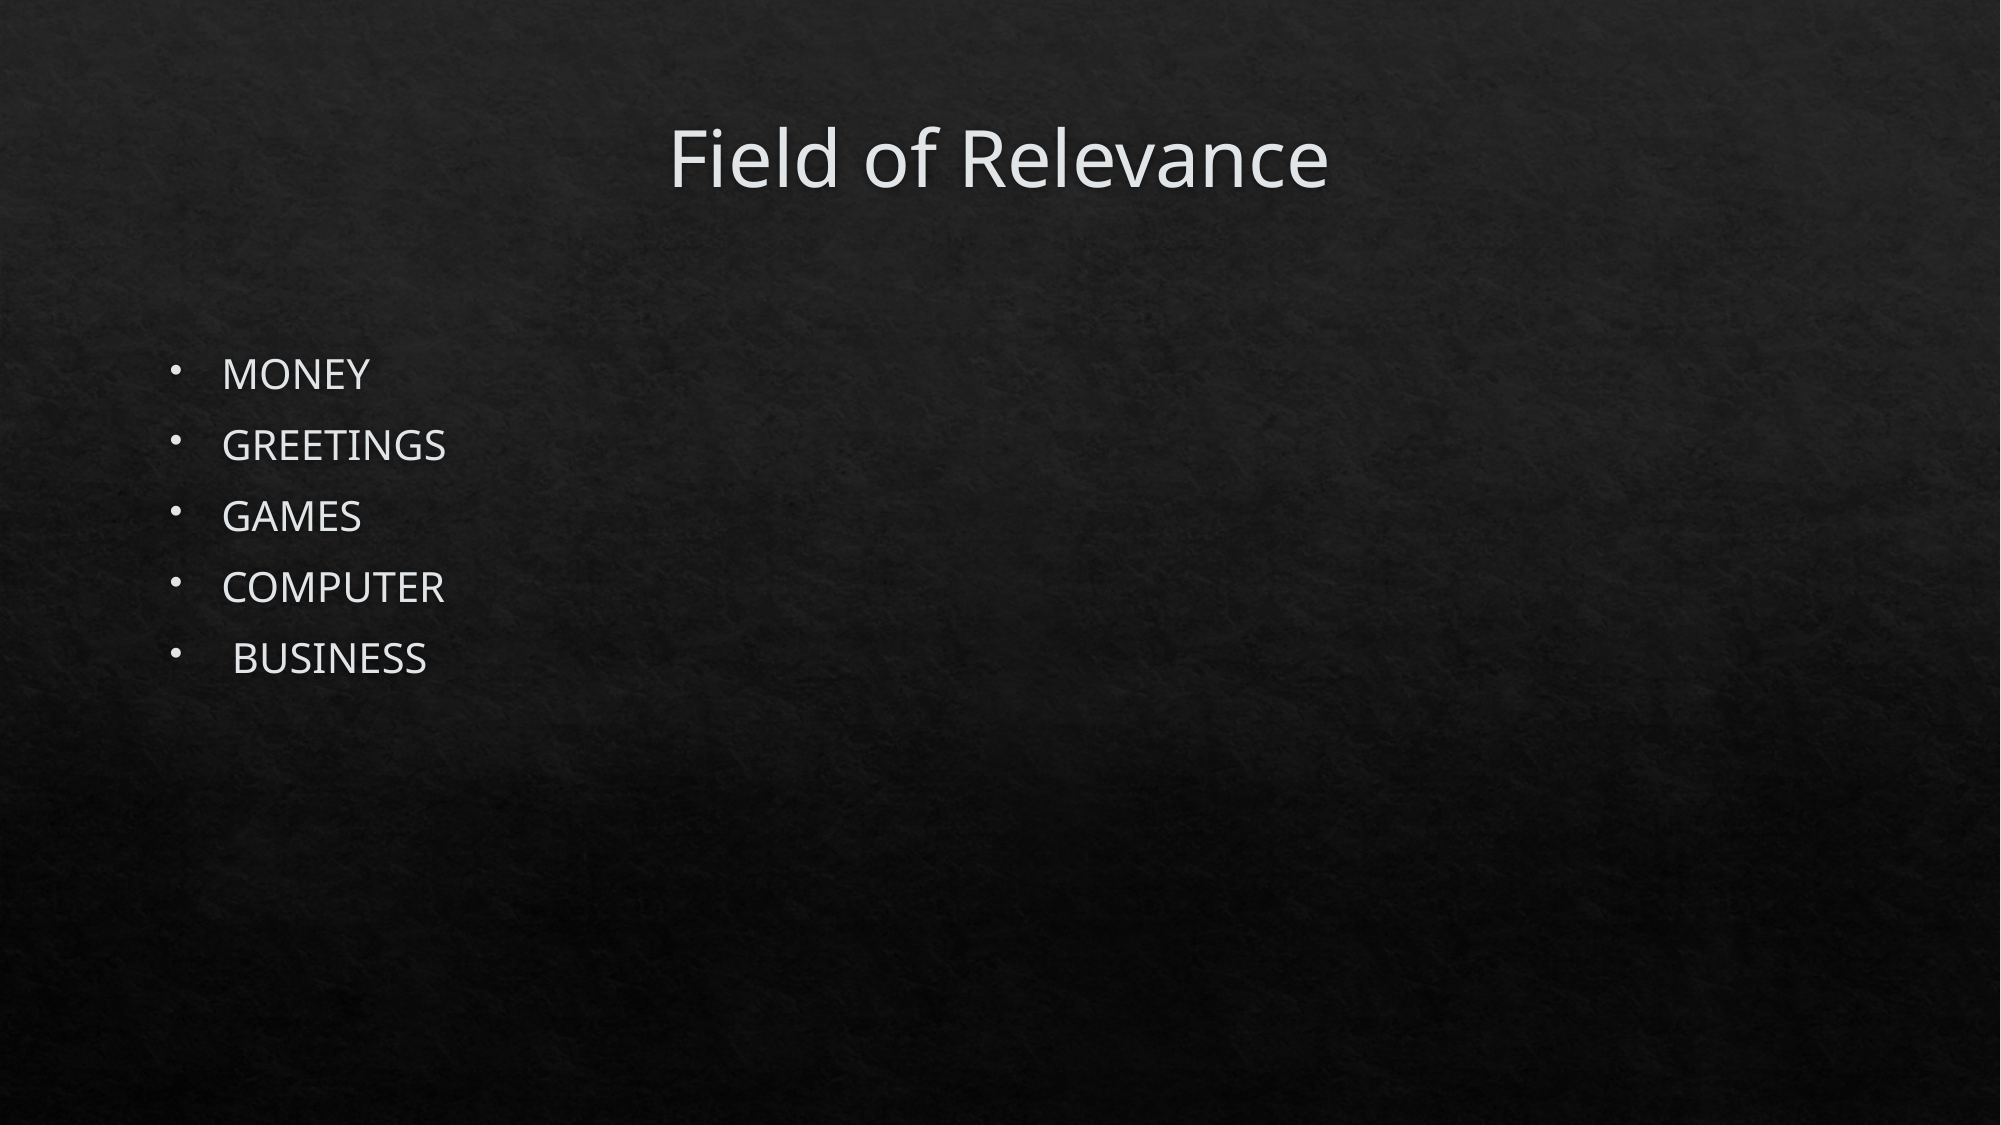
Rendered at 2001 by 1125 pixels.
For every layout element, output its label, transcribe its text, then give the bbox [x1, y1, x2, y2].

title Field of Relevance [149, 99, 1849, 307]
list MONEY GREETINGS GAMES COMPUTER BUSINESS [149, 340, 1849, 950]
